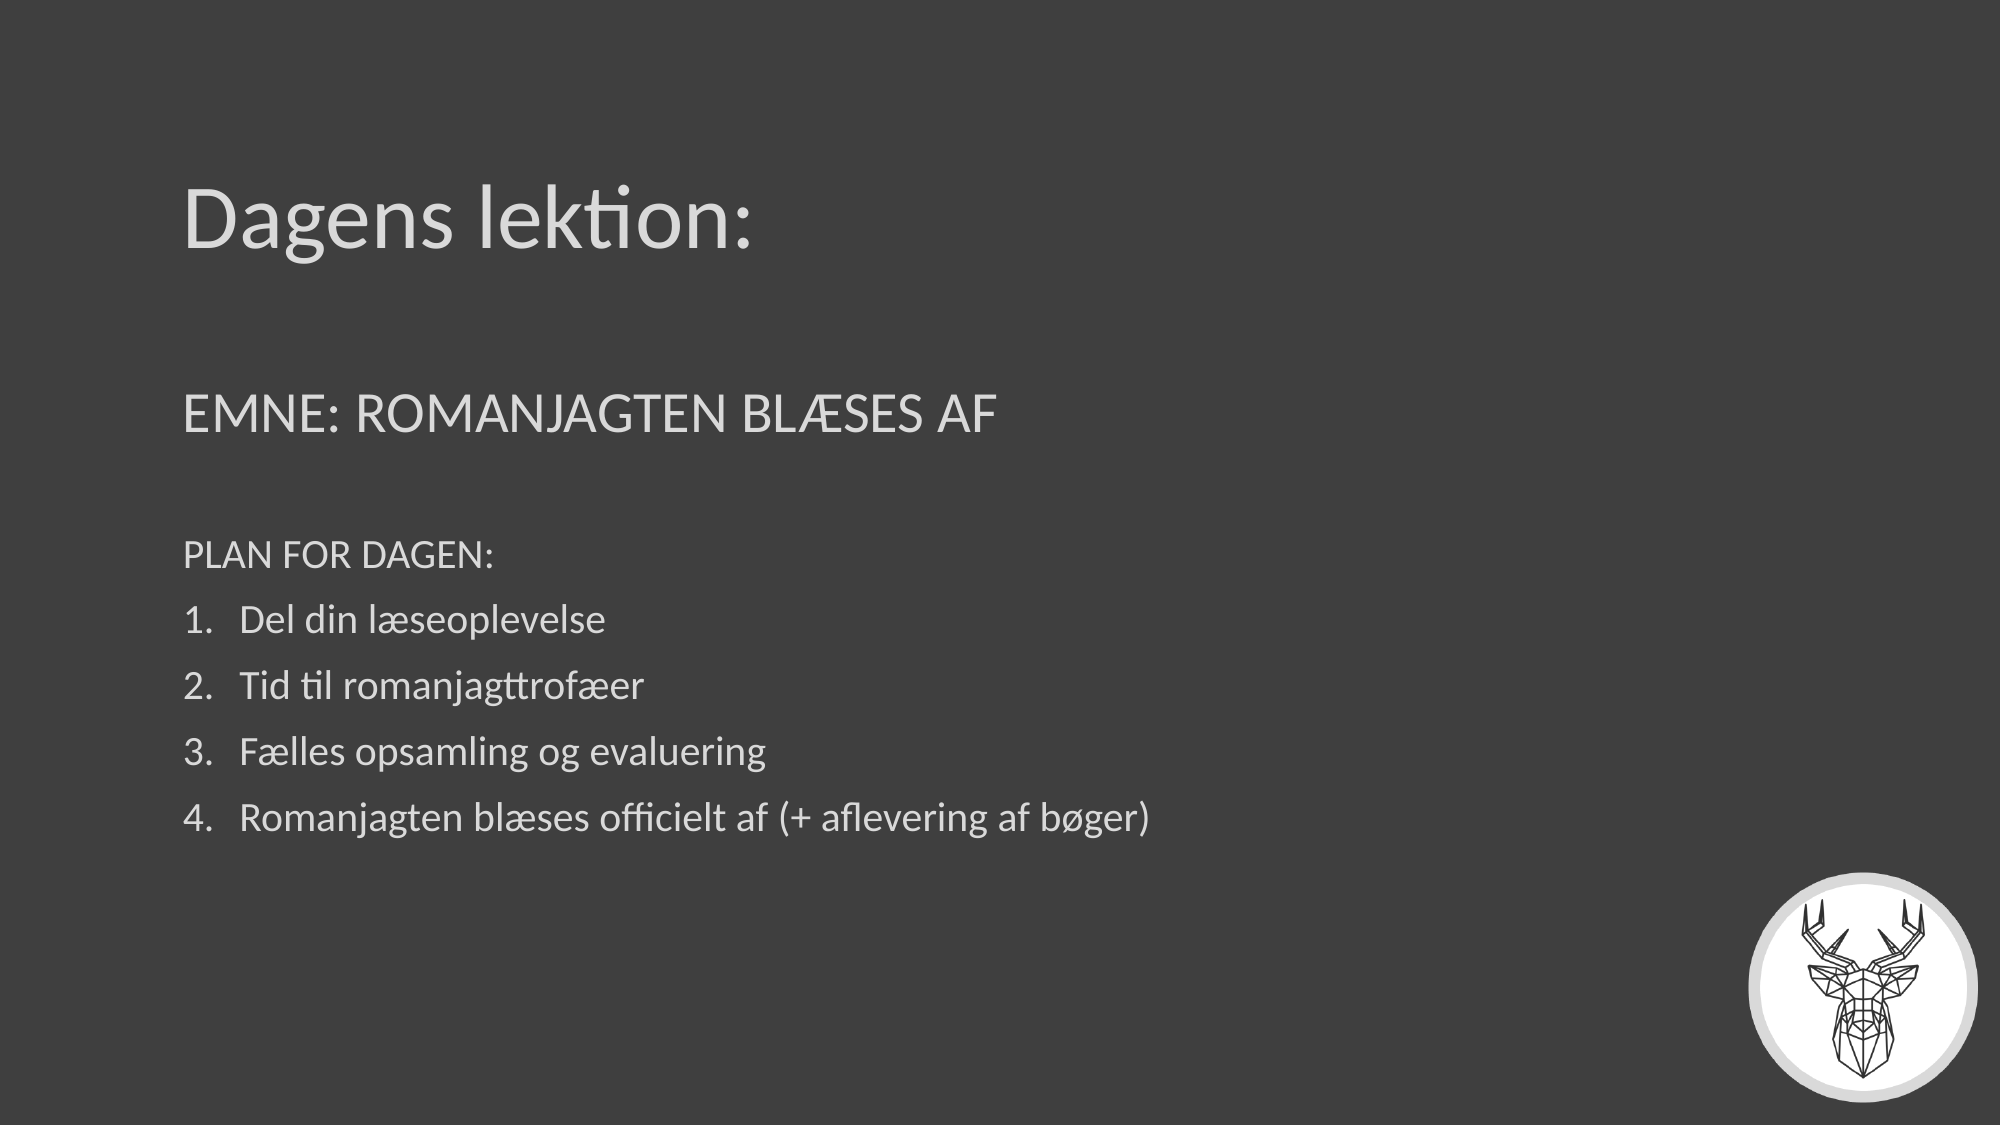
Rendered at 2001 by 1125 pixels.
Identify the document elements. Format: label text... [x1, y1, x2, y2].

title Dagens lektion: [168, 96, 1763, 342]
picture [1724, 850, 2000, 1125]
list EMNE: ROMANJAGTEN BLÆSES AF PLAN FOR DAGEN: Del din læseoplevelse Tid til romanjagttrofæer Fælles opsamling og evaluering Romanjagten blæses officielt af (+ aflevering af bøger) [168, 375, 1763, 969]
